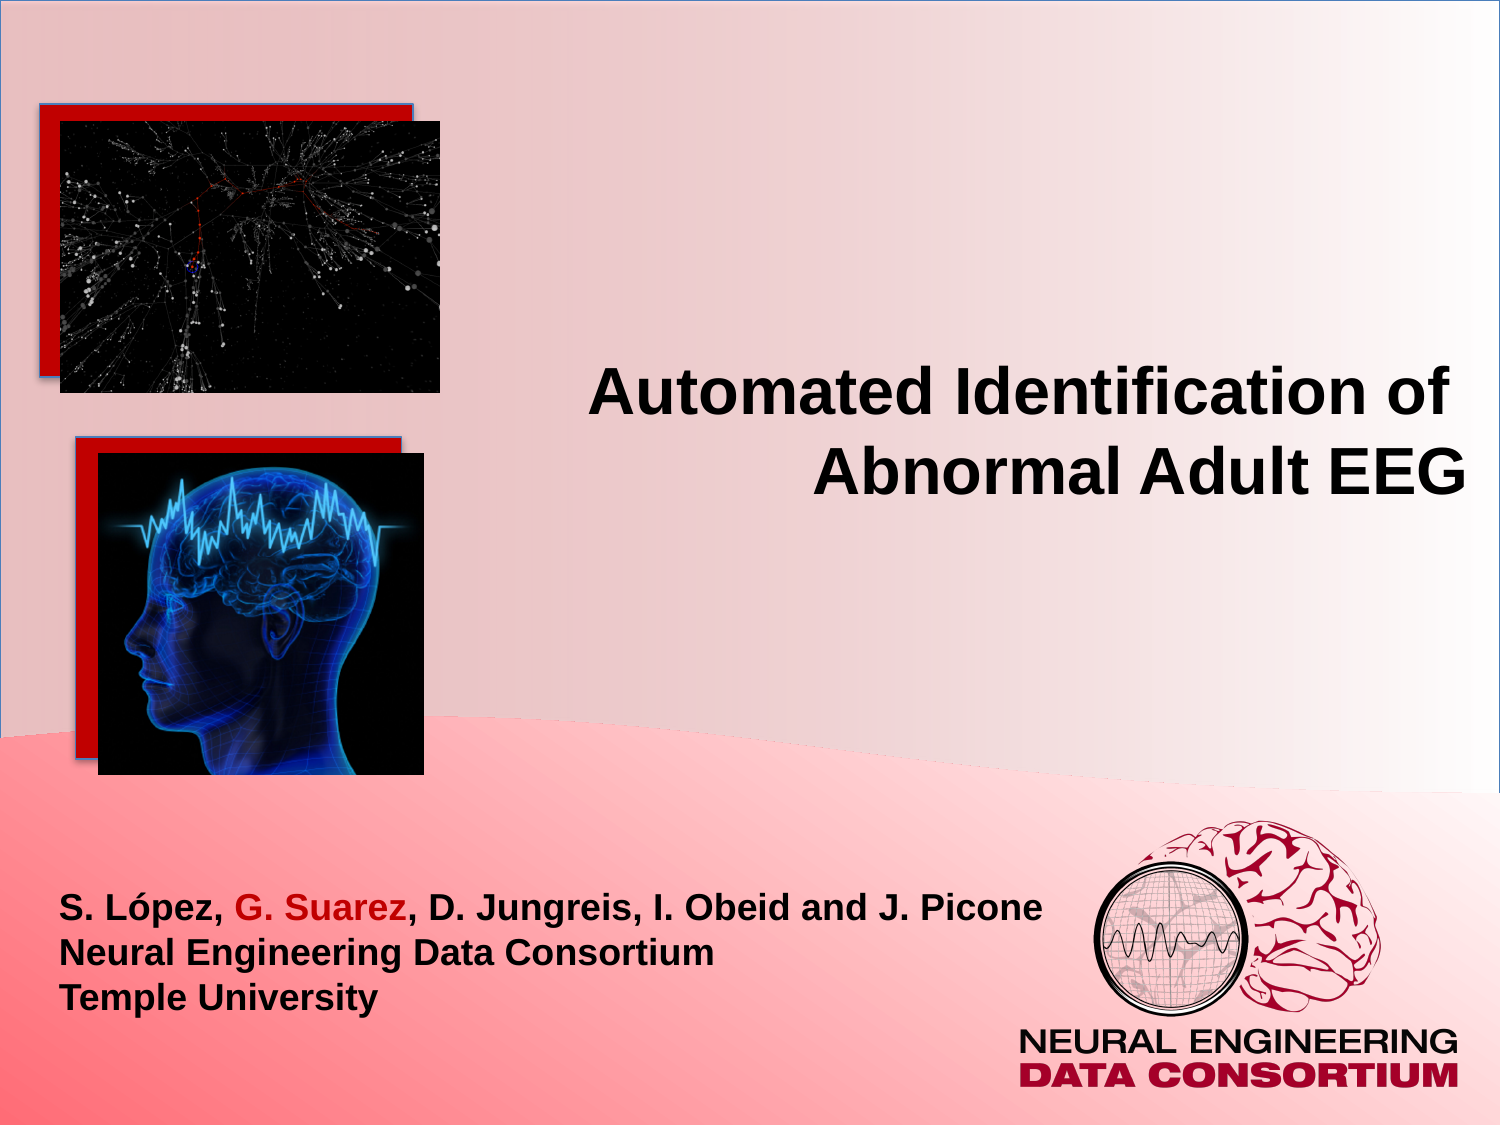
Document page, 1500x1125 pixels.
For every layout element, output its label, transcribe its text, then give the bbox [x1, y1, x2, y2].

text_box Automated Identification of Abnormal Adult EEG [483, 340, 1484, 516]
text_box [39, 103, 440, 393]
picture [994, 788, 1485, 1116]
text_box S. López, G. Suarez, D. Jungreis, I. Obeid and J. Picone Neural Engineering Data Consortium Temple University [44, 875, 989, 1063]
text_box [75, 436, 425, 776]
